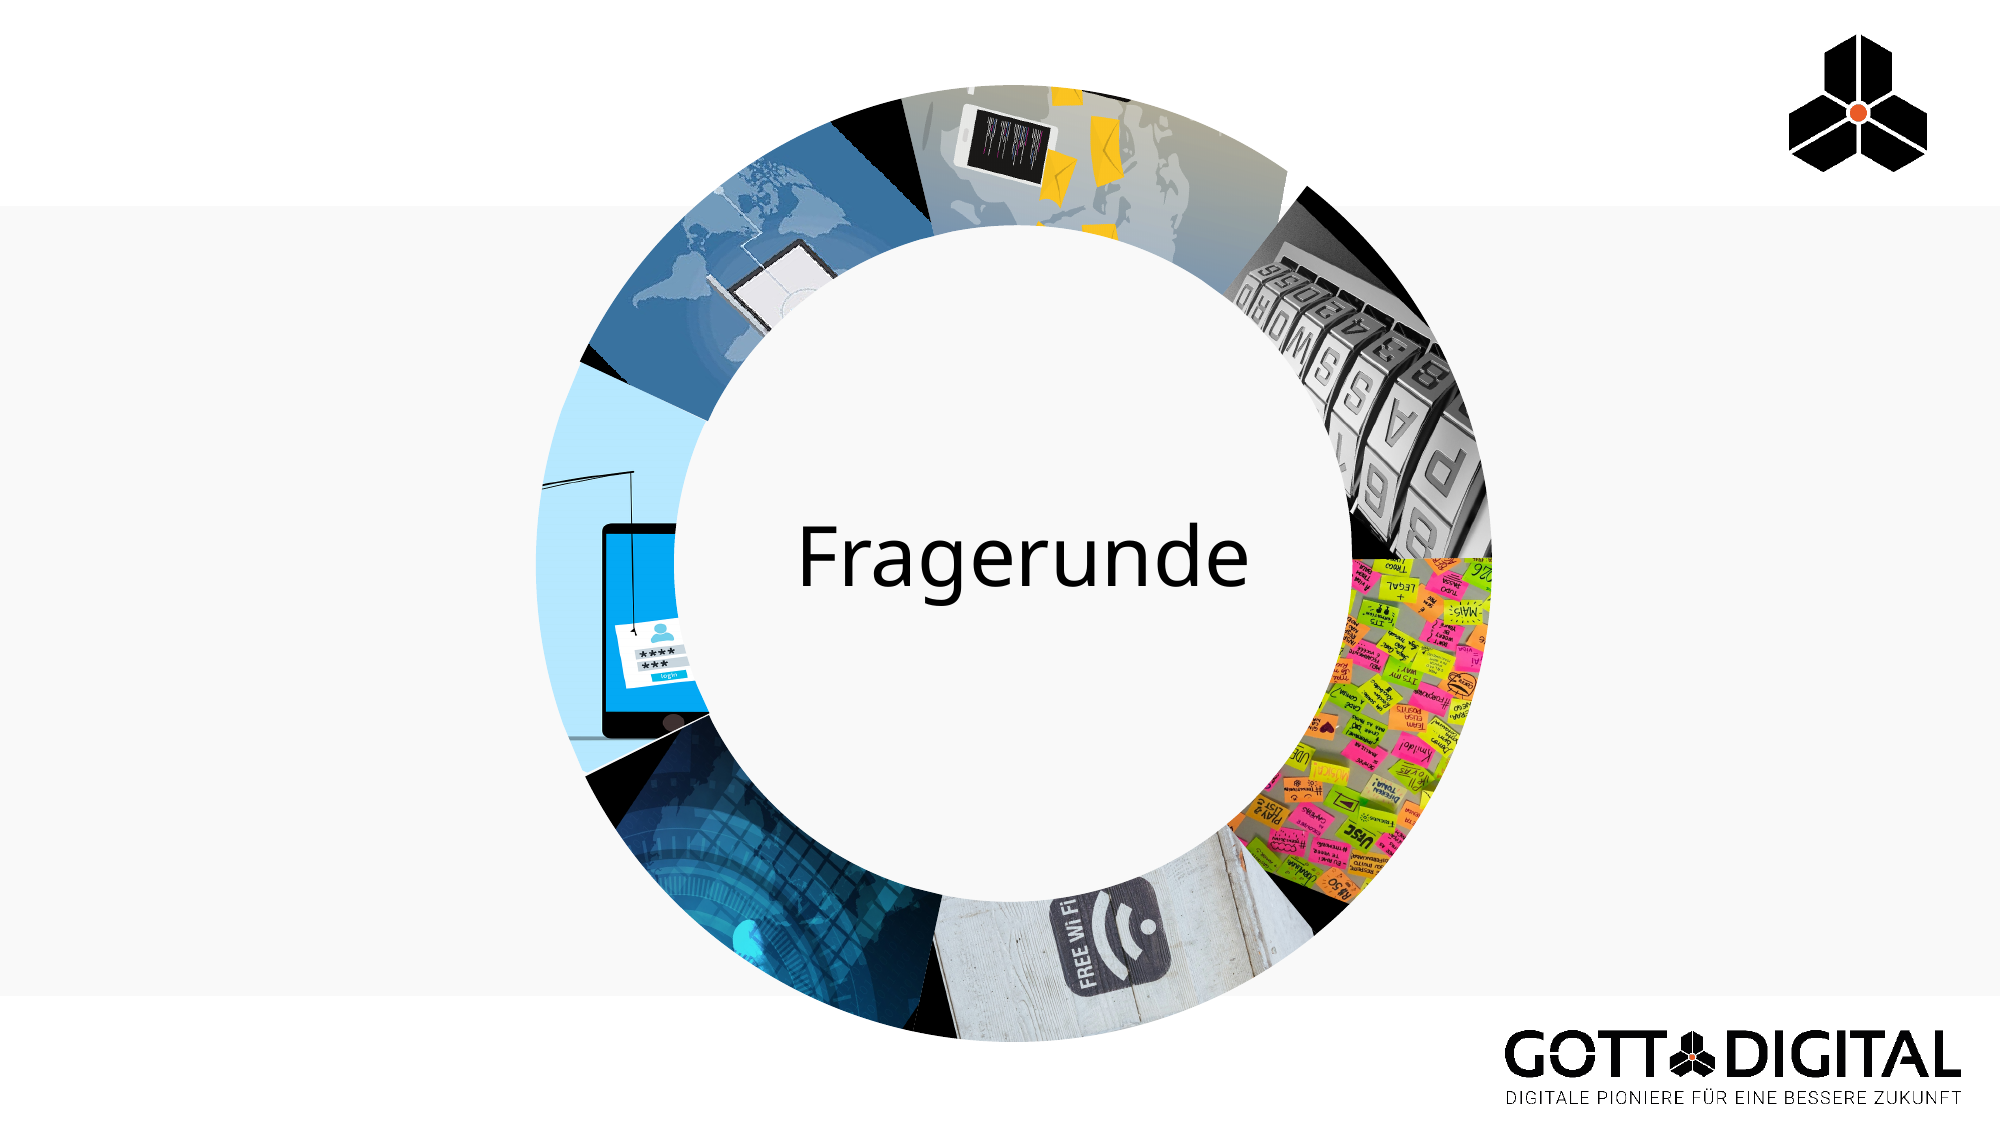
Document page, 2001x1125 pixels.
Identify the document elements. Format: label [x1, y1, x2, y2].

text_box [462, 47, 1538, 1078]
picture [1789, 34, 1927, 172]
picture [1505, 1030, 1961, 1104]
